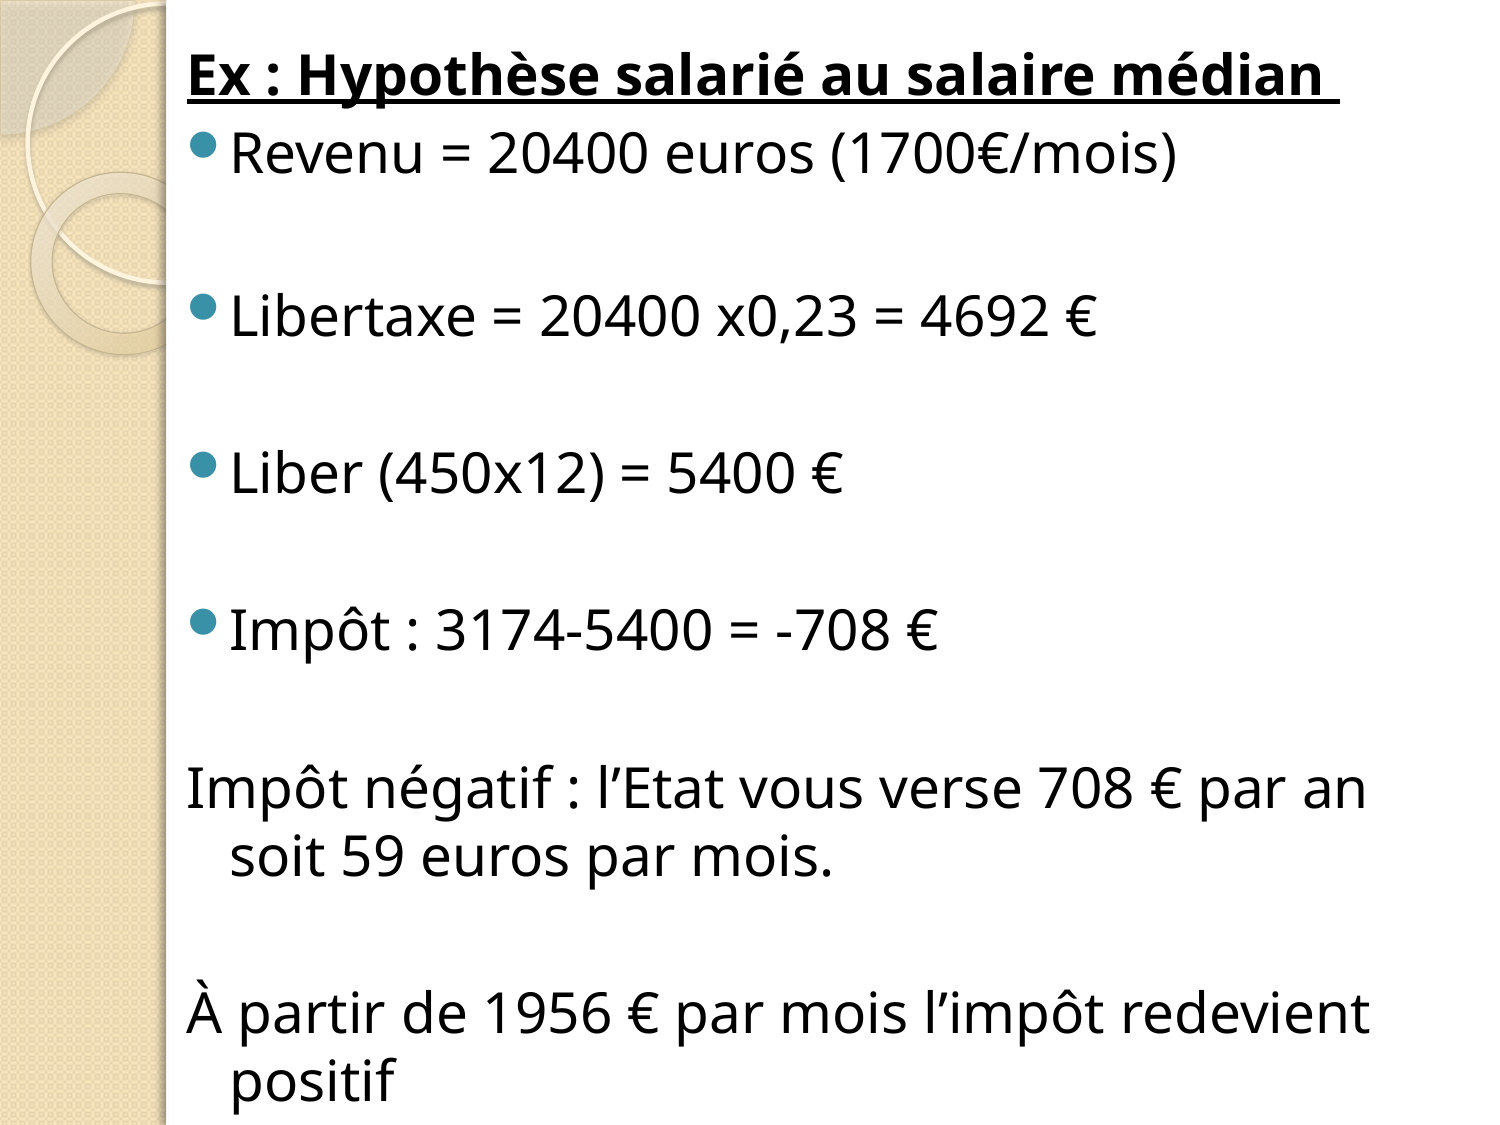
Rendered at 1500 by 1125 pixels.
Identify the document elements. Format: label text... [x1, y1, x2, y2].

list Ex : Hypothèse salarié au salaire médian Revenu = 20400 euros (1700€/mois) Libertaxe = 20400 x0,23 = 4692 € Liber (450x12) = 5400 € Impôt : 3174-5400 = -708 € Impôt négatif : l’Etat vous verse 708 € par an soit 59 euros par mois. À partir de 1956 € par mois l’impôt redevient positif [159, 30, 1466, 1125]
